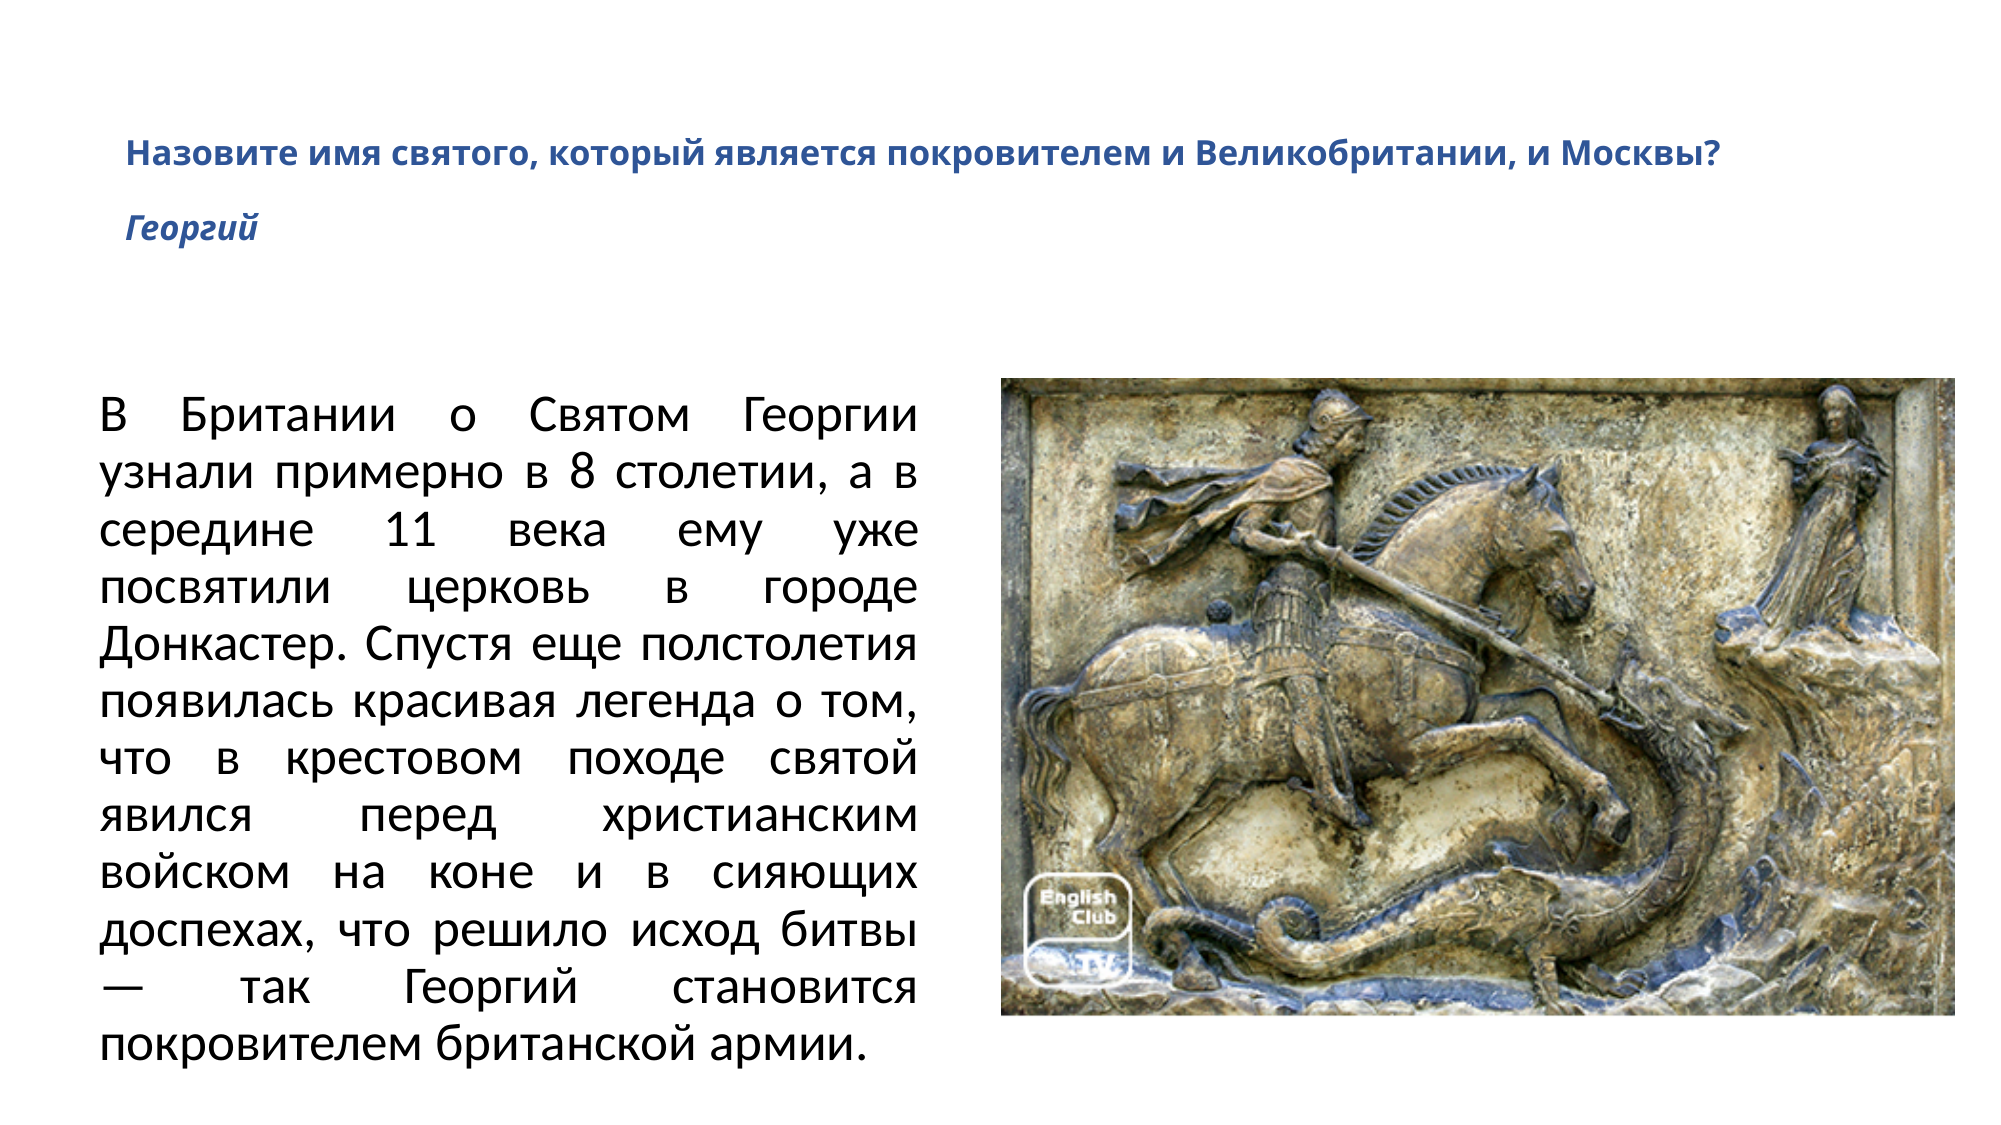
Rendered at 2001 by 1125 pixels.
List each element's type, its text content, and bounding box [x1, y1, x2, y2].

list В Британии о Святом Георгии узнали примерно в 8 столетии, а в середине 11 века ему уже посвятили церковь в городе Донкастер. Спустя еще полстолетия появилась красивая легенда о том, что в крестовом походе святой явился перед христианским войском на коне и в сияющих доспехах, что решило исход битвы — так Георгий становится покровителем британской армии. [84, 378, 935, 1093]
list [1001, 378, 1955, 1018]
title Назовите имя святого, который является покровителем и Великобритании, и Москвы? Георгий [110, 32, 1863, 352]
